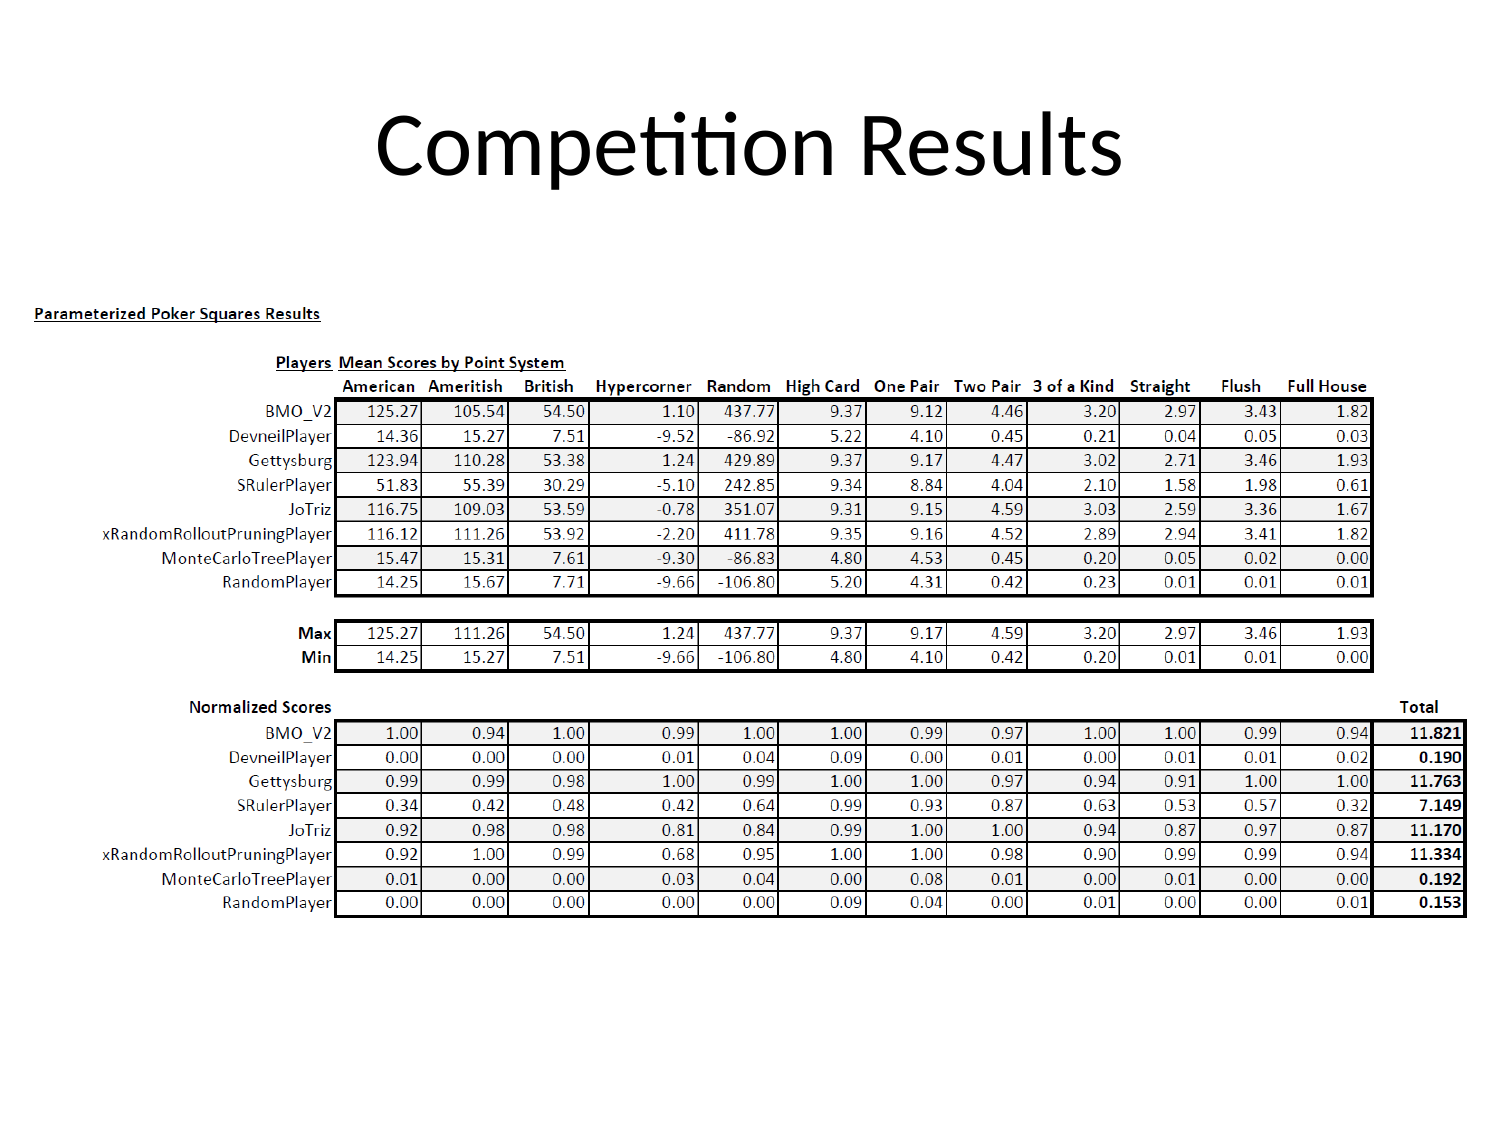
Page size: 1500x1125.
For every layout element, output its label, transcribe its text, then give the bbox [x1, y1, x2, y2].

title Competition Results [75, 45, 1425, 233]
picture [28, 299, 1472, 926]
